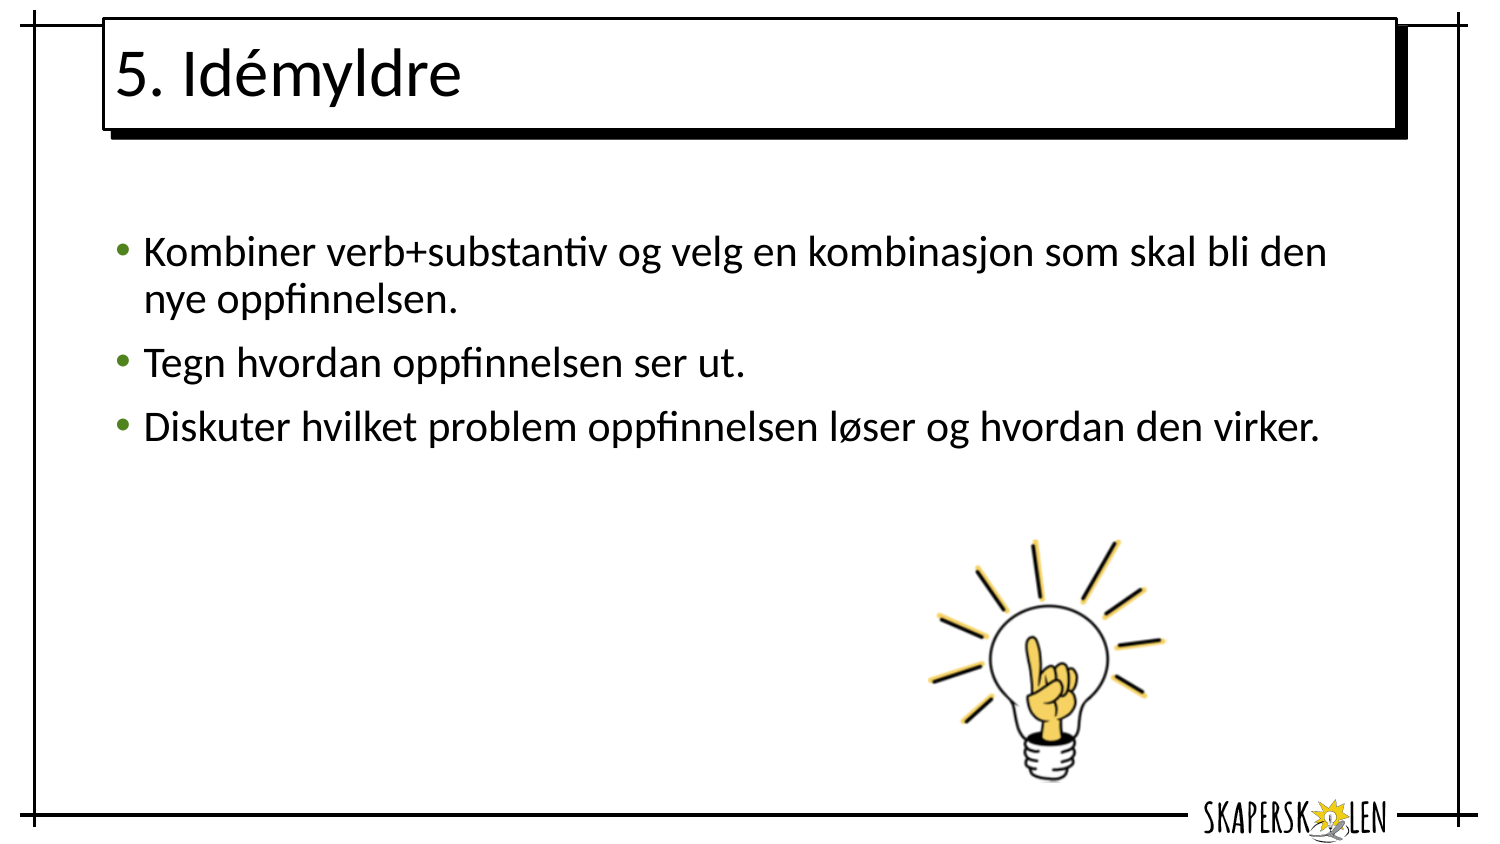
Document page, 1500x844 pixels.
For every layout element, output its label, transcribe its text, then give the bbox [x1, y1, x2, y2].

picture [1202, 799, 1387, 844]
title 5. Idémyldre [102, 17, 1398, 131]
picture [927, 539, 1168, 783]
list Kombiner verb+substantiv og velg en kombinasjon som skal bli den nye oppfinnelsen. Tegn hvordan oppfinnelsen ser ut. Diskuter hvilket problem oppfinnelsen løser og hvordan den virker. [103, 222, 1397, 758]
